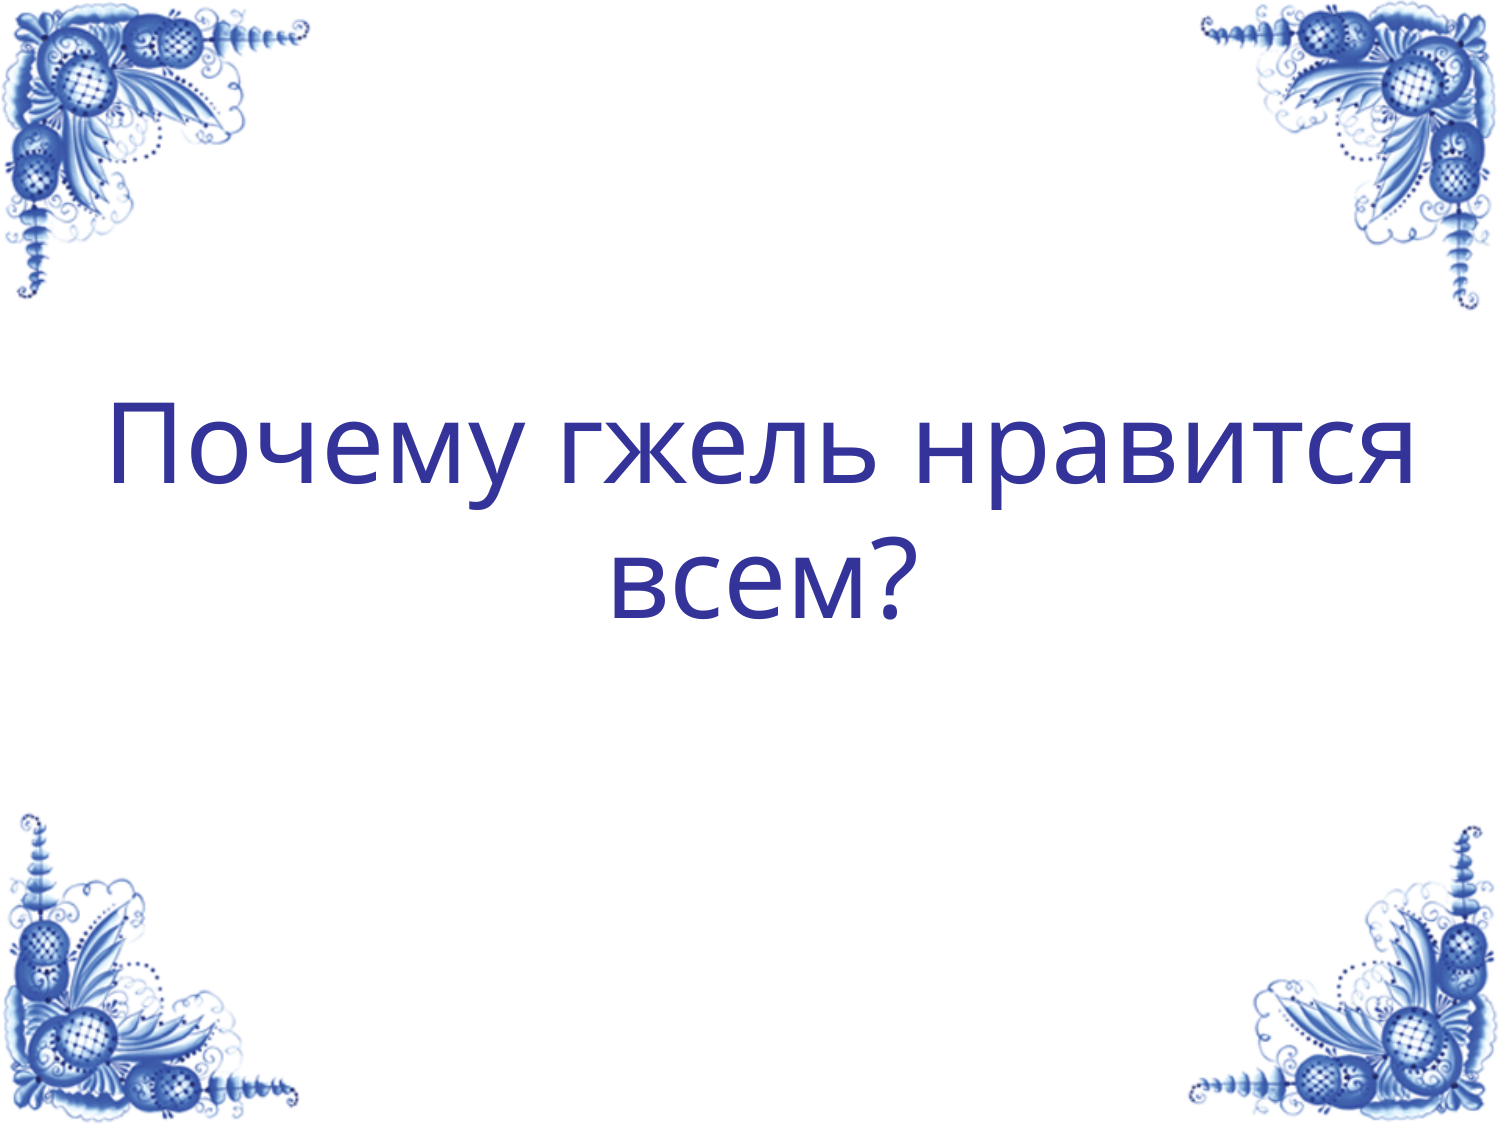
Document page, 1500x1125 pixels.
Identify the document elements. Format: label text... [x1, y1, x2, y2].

text_box Почему гжель нравится всем? [87, 412, 1438, 600]
picture [0, 810, 302, 1125]
picture [1198, 0, 1500, 315]
picture [1185, 823, 1500, 1125]
picture [0, 0, 315, 302]
